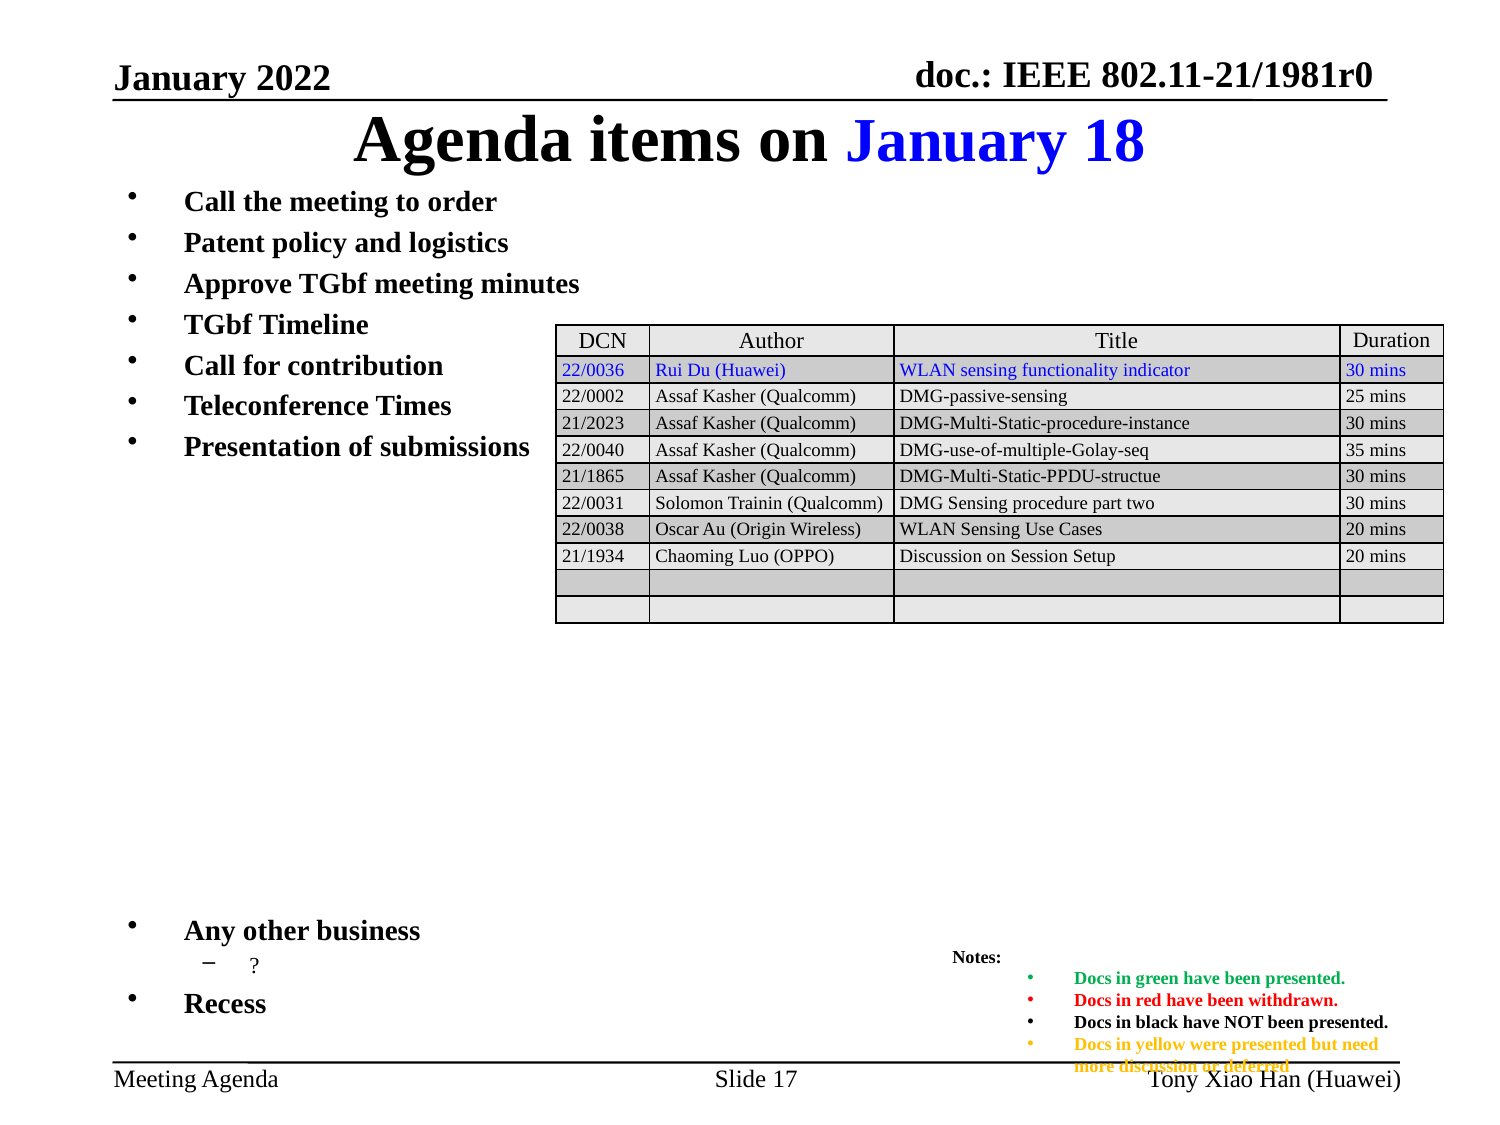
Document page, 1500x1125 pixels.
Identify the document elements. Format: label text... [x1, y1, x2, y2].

table_cell 25 mins [1341, 384, 1443, 409]
table_header Duration [1341, 326, 1443, 355]
table_cell Discussion on Session Setup [895, 544, 1339, 569]
slide_number Slide 17 [712, 1061, 800, 1093]
text_box Agenda items on January 18 [112, 87, 1388, 174]
table_cell [895, 597, 1339, 622]
table_cell Assaf Kasher (Qualcomm) [650, 437, 893, 462]
table_cell DMG-passive-sensing [895, 384, 1339, 409]
table_cell 22/0038 [557, 517, 649, 542]
table_cell DMG-use-of-multiple-Golay-seq [895, 437, 1339, 462]
table_cell Assaf Kasher (Qualcomm) [650, 410, 893, 435]
footer Tony Xiao Han (Huawei) [999, 1088, 1402, 1093]
table_cell 30 mins [1341, 410, 1443, 435]
table_cell 21/1865 [557, 464, 649, 489]
table_cell Assaf Kasher (Qualcomm) [650, 384, 893, 409]
table_cell WLAN Sensing Use Cases [895, 517, 1339, 542]
table_cell 22/0031 [557, 490, 649, 515]
table_cell [557, 570, 649, 595]
table_cell 30 mins [1341, 464, 1443, 489]
table_cell [650, 597, 893, 622]
table_cell 22/0036 [557, 357, 649, 382]
table_cell DMG Sensing procedure part two [895, 490, 1339, 515]
table_cell DMG-Multi-Static-PPDU-structue [895, 464, 1339, 489]
table_header DCN [557, 326, 649, 355]
table_cell 22/0040 [557, 437, 649, 462]
table_cell 20 mins [1341, 544, 1443, 569]
table_cell [895, 570, 1339, 595]
table_cell 21/2023 [557, 410, 649, 435]
table_cell WLAN sensing functionality indicator [895, 357, 1339, 382]
table_cell [557, 597, 649, 622]
table_cell 35 mins [1341, 437, 1443, 462]
table_cell Solomon Trainin (Qualcomm) [650, 490, 893, 515]
table_cell [1341, 597, 1443, 622]
table_cell 21/1934 [557, 544, 649, 569]
table_cell Assaf Kasher (Qualcomm) [650, 464, 893, 489]
table_cell Oscar Au (Origin Wireless) [650, 517, 893, 542]
table_cell 22/0002 [557, 384, 649, 409]
table_cell [650, 570, 893, 595]
table_cell Chaoming Luo (OPPO) [650, 544, 893, 569]
table_header Author [650, 326, 893, 355]
table_header Title [895, 326, 1339, 355]
table_cell 20 mins [1341, 517, 1443, 542]
table_cell Rui Du (Huawei) [650, 357, 893, 382]
table_cell 30 mins [1341, 490, 1443, 515]
text_box Call the meeting to order Patent policy and logistics Approve TGbf meeting minutes TGbf Timeline Call for contribution Teleconference Times Presentation of submissions Any other business ? Recess [112, 174, 1450, 1020]
table_cell [1341, 570, 1443, 595]
text_box Notes: Docs in green have been presented. Docs in red have been withdrawn. Docs in black have NOT been presented. Docs in yellow were presented but need more discussion or deferred [937, 937, 1425, 1088]
table_cell 30 mins [1341, 357, 1443, 382]
table_cell DMG-Multi-Static-procedure-instance [895, 410, 1339, 435]
